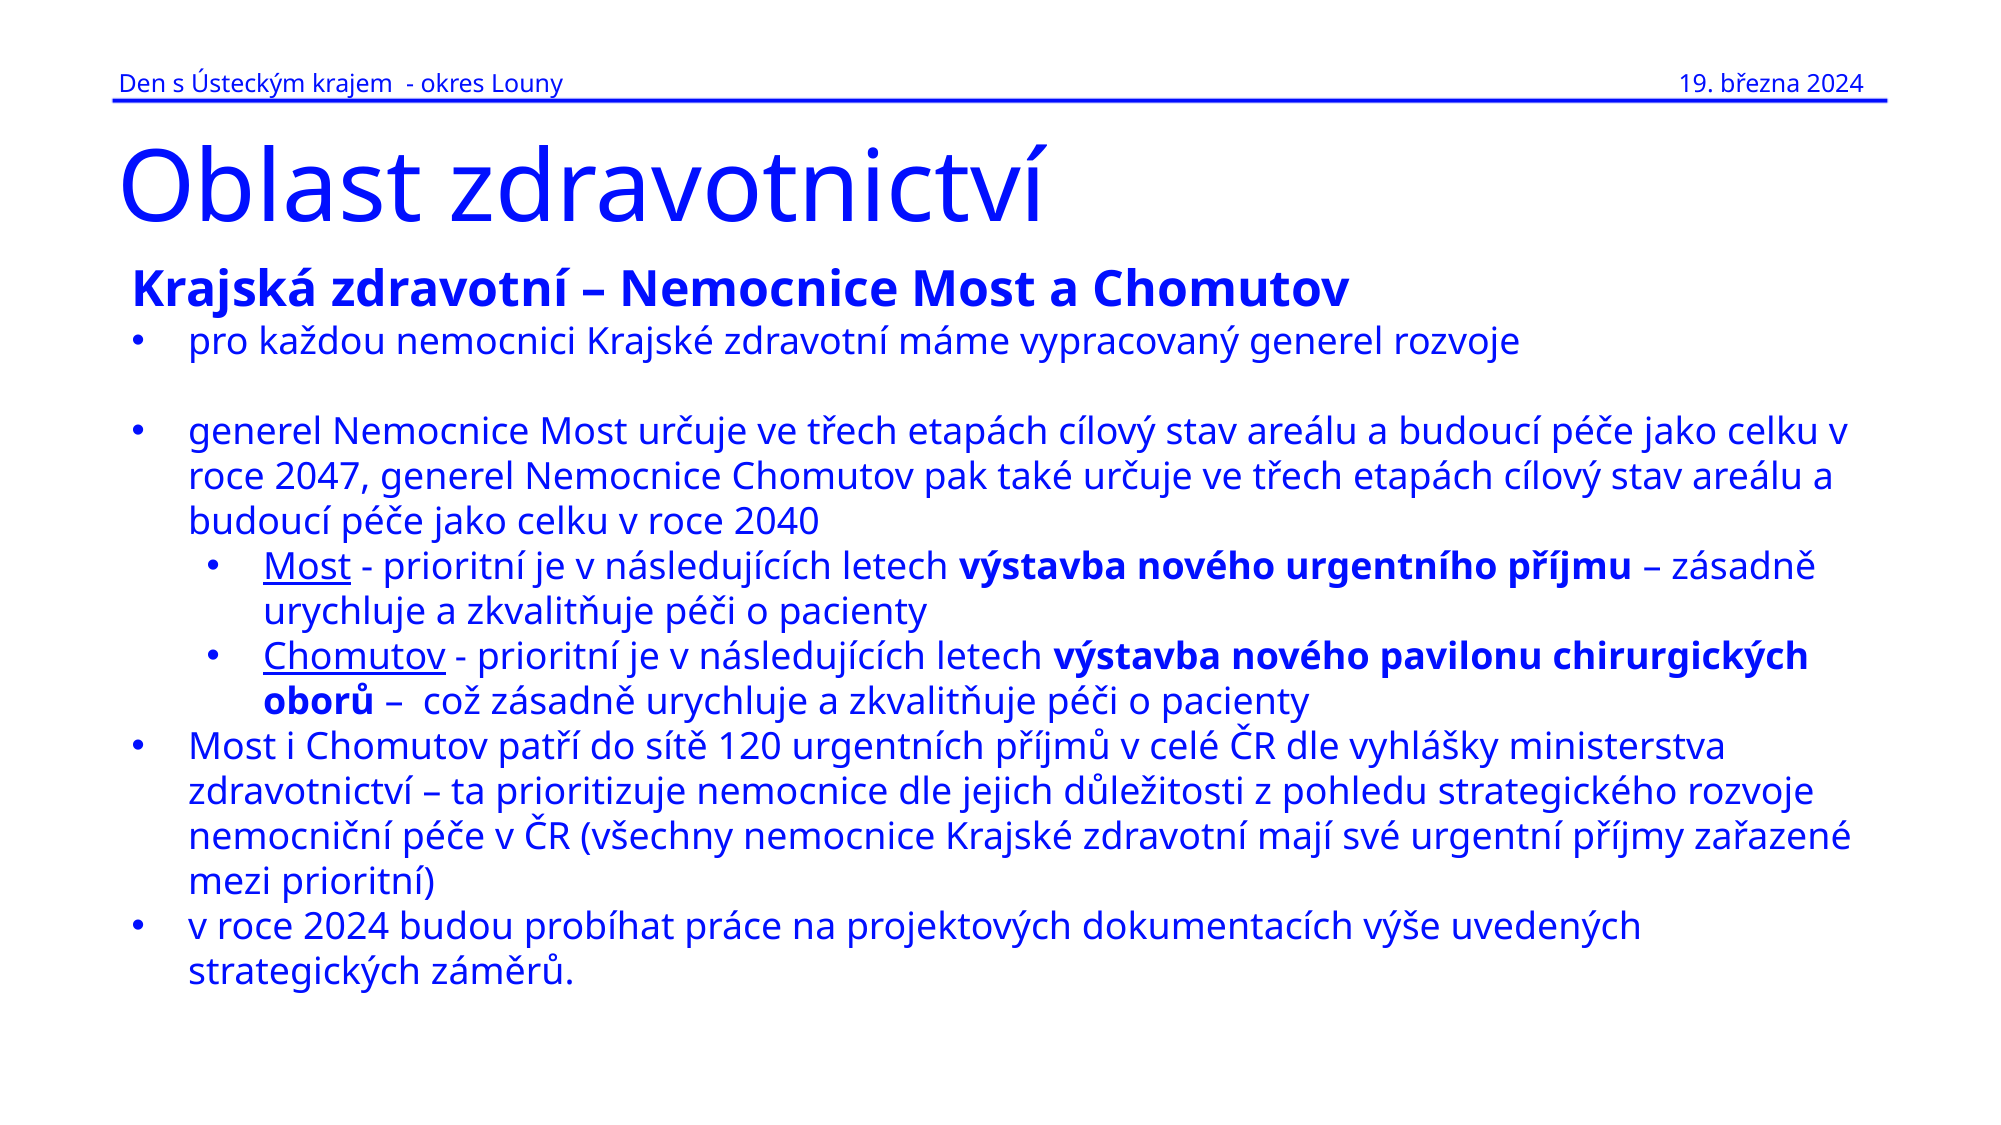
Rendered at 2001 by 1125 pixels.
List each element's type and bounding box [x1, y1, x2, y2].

list [0, 0, 2000, 1112]
